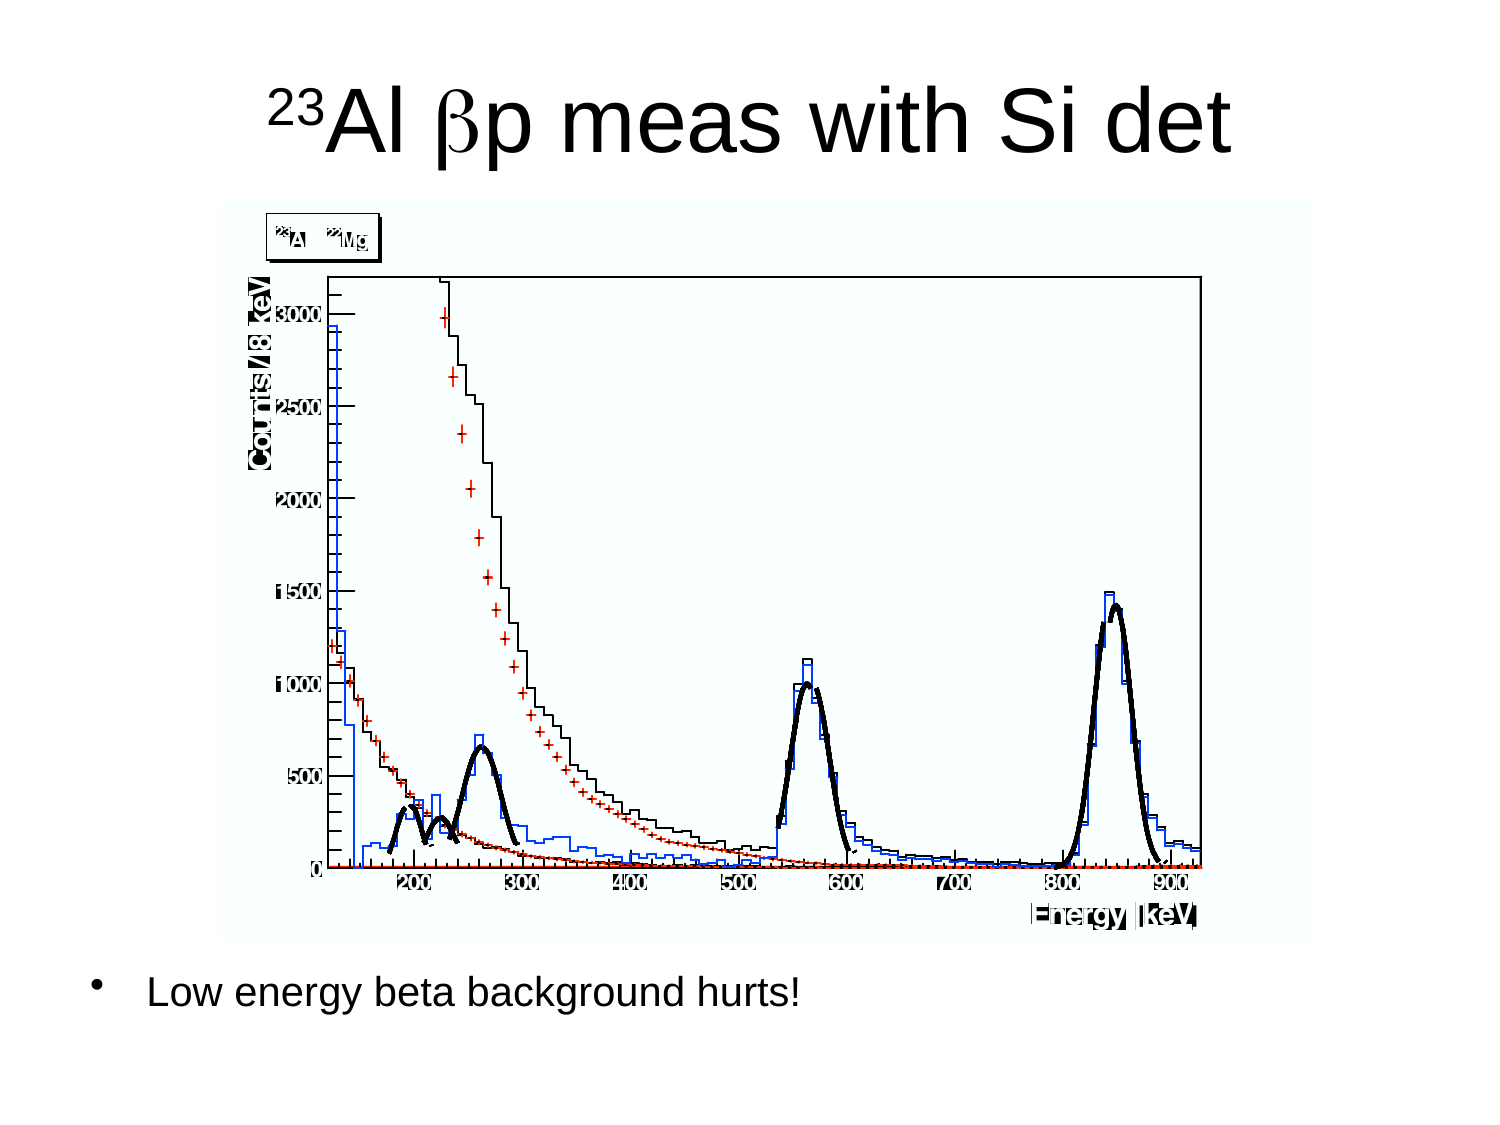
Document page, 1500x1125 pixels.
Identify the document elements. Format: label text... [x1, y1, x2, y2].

title 23Al bp meas with Si det [74, 62, 1426, 171]
list Low energy beta background hurts! [74, 957, 951, 1038]
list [216, 199, 1313, 944]
